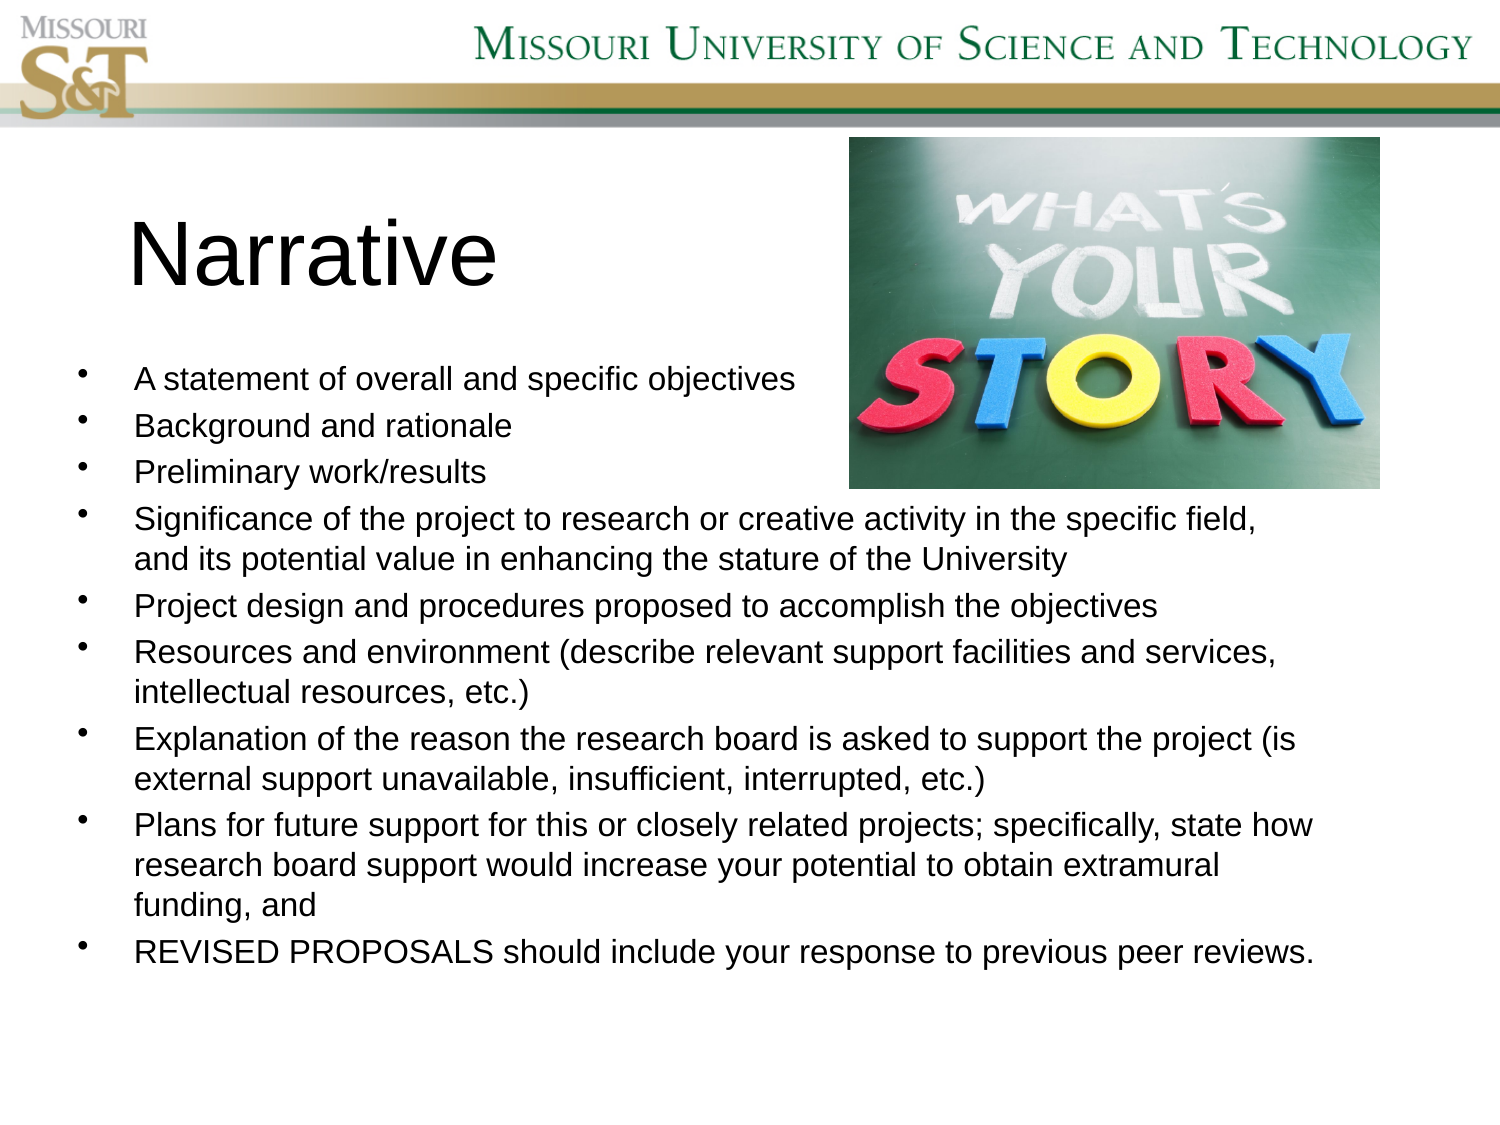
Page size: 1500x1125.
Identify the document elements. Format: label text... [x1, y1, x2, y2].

title Narrative [112, 99, 1388, 288]
list A statement of overall and specific objectives Background and rationale Preliminary work/results Significance of the project to research or creative activity in the specific field, and its potential value in enhancing the stature of the University Project design and procedures proposed to accomplish the objectives Resources and environment (describe relevant support facilities and services, intellectual resources, etc.) Explanation of the reason the research board is asked to support the project (is external support unavailable, insufficient, interrupted, etc.) Plans for future support for this or closely related projects; specifically, state how research board support would increase your potential to obtain extramural funding, and REVISED PROPOSALS should include your response to previous peer reviews. [62, 350, 1338, 1025]
picture [0, 0, 1500, 1125]
